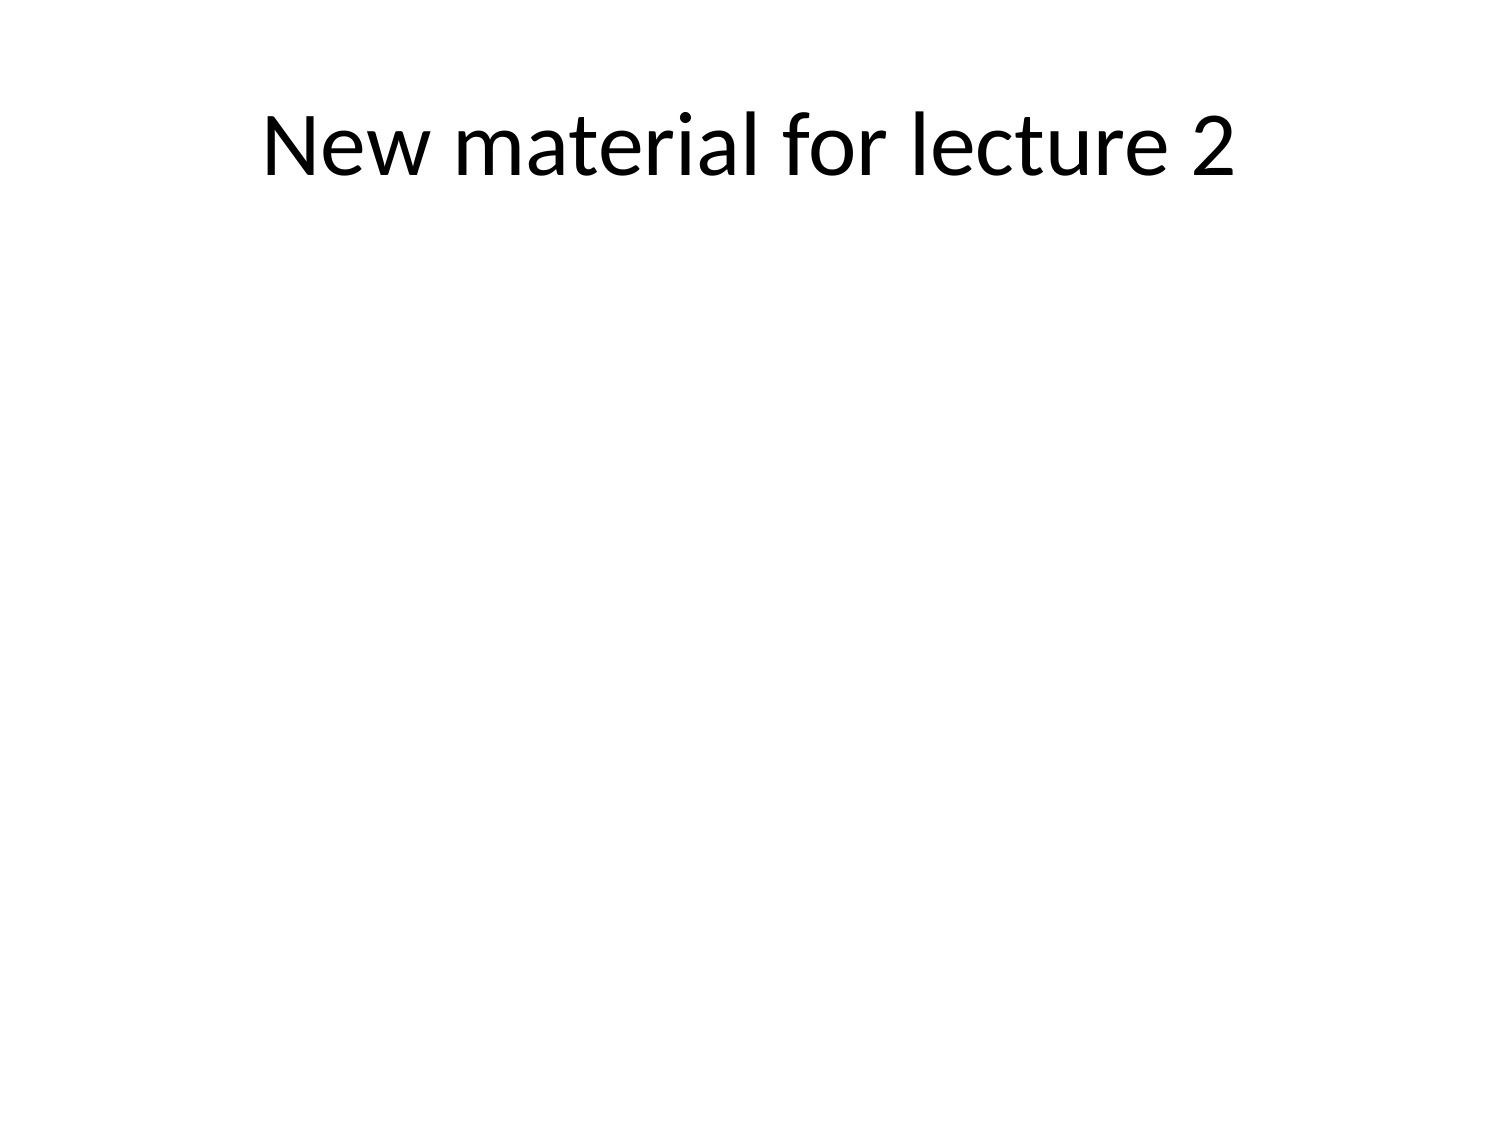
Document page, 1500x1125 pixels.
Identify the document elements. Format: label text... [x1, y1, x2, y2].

title New material for lecture 2 [75, 45, 1425, 233]
